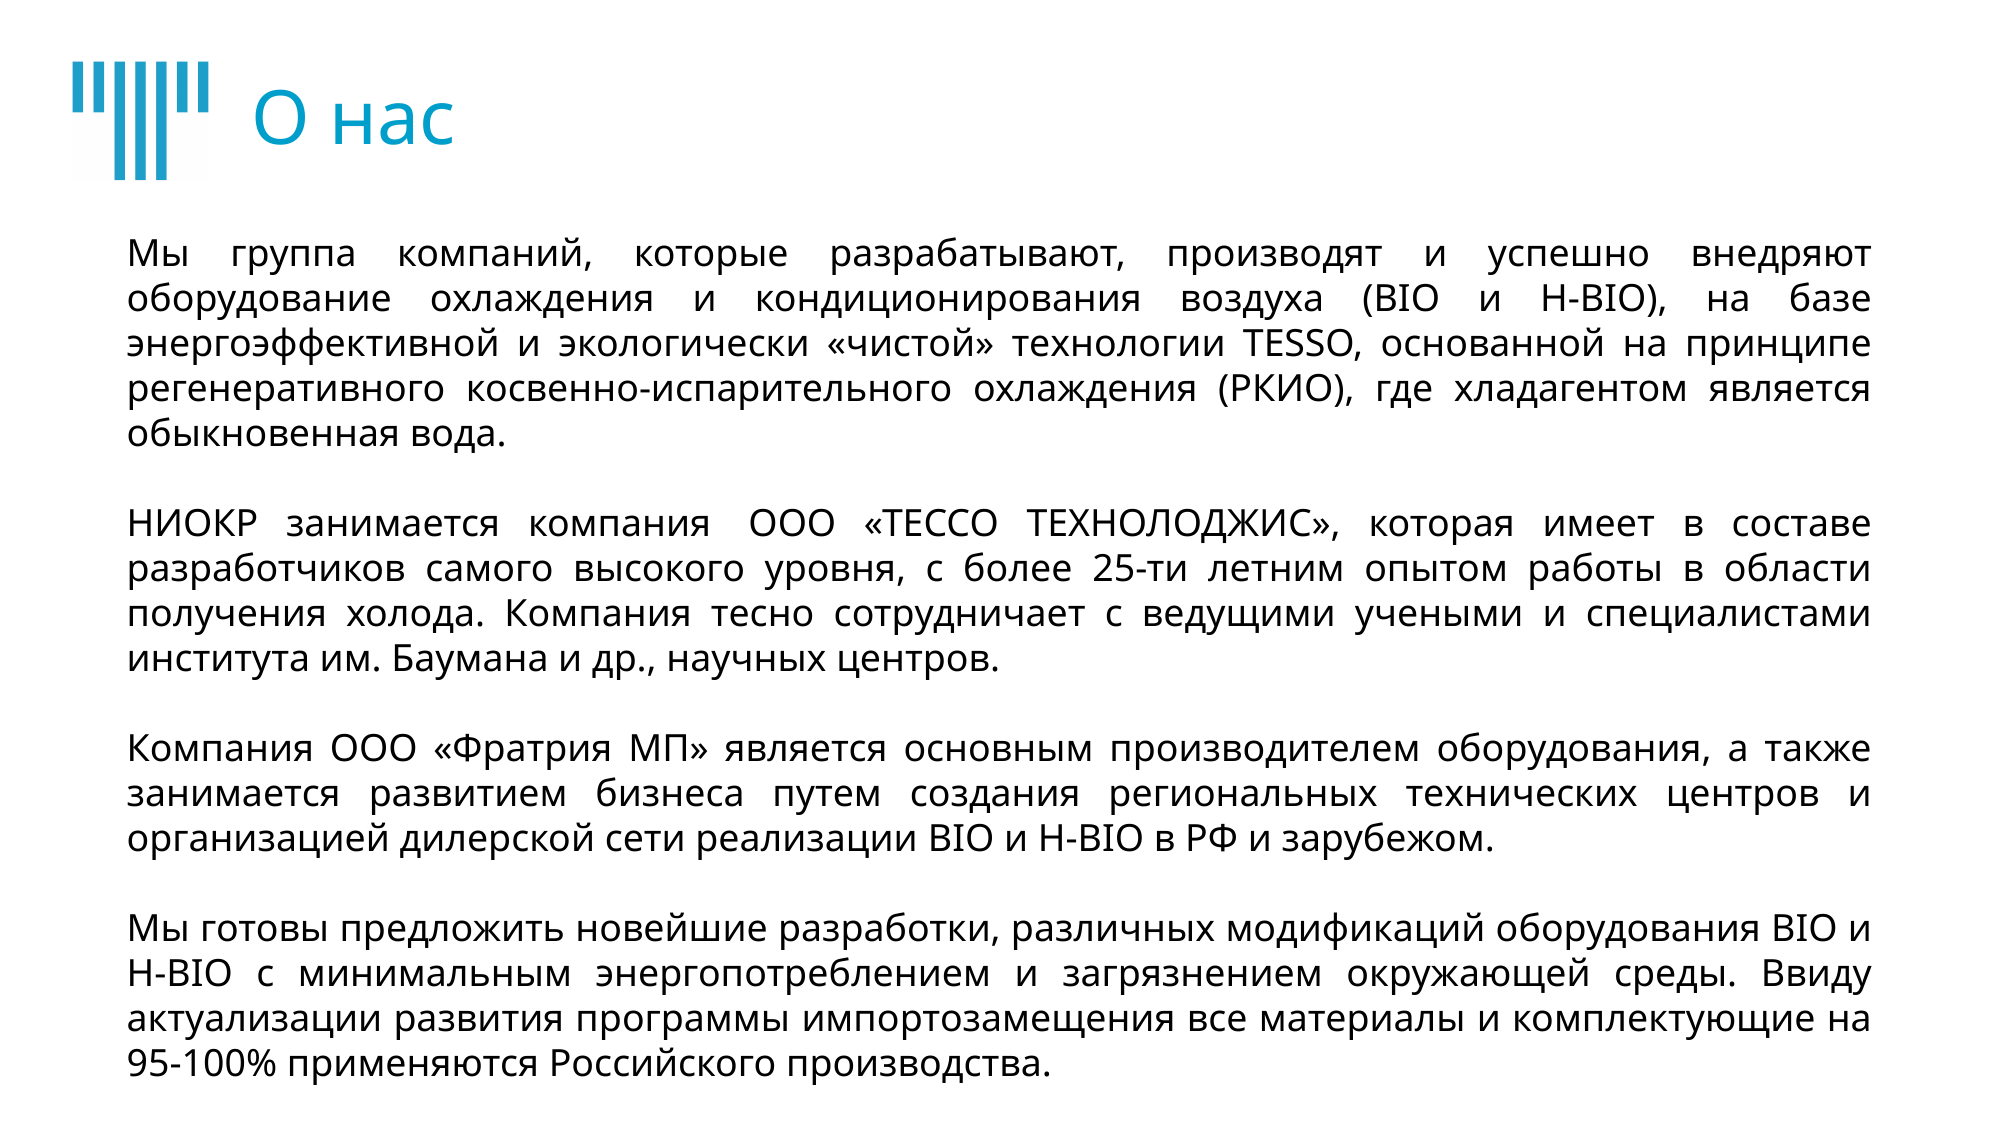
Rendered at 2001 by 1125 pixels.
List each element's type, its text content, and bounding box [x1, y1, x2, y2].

text_box Мы группа компаний, которые разрабатывают, производят и успешно внедряют оборудование охлаждения и кондиционирования воздуха (BIO и H-BIO), на базе энергоэффективной и экологически «чистой» технологии TESSO, основанной на принципе регенеративного косвенно-испарительного охлаждения (РКИО), где хладагентом является обыкновенная вода. НИОКР занимается компания ООО «ТЕССО ТЕХНОЛОДЖИС», которая имеет в составе разработчиков самого высокого уровня, с более 25-ти летним опытом работы в области получения холода. Компания тесно сотрудничает с ведущими учеными и специалистами института им. Баумана и др., научных центров. Компания ООО «Фратрия МП» является основным производителем оборудования, а также занимается развитием бизнеса путем создания региональных технических центров и организацией дилерской сети реализации BIO и H-BIO в РФ и зарубежом. Мы готовы предложить новейшие разработки, различных модификаций оборудования BIO и H-BIO с минимальным энергопотреблением и загрязнением окружающей среды. Ввиду актуализации развития программы импортозамещения все материалы и комплектующие на 95-100% применяются Российского производства. [111, 221, 1888, 1092]
title О нас [236, 59, 1891, 182]
picture [72, 61, 209, 181]
